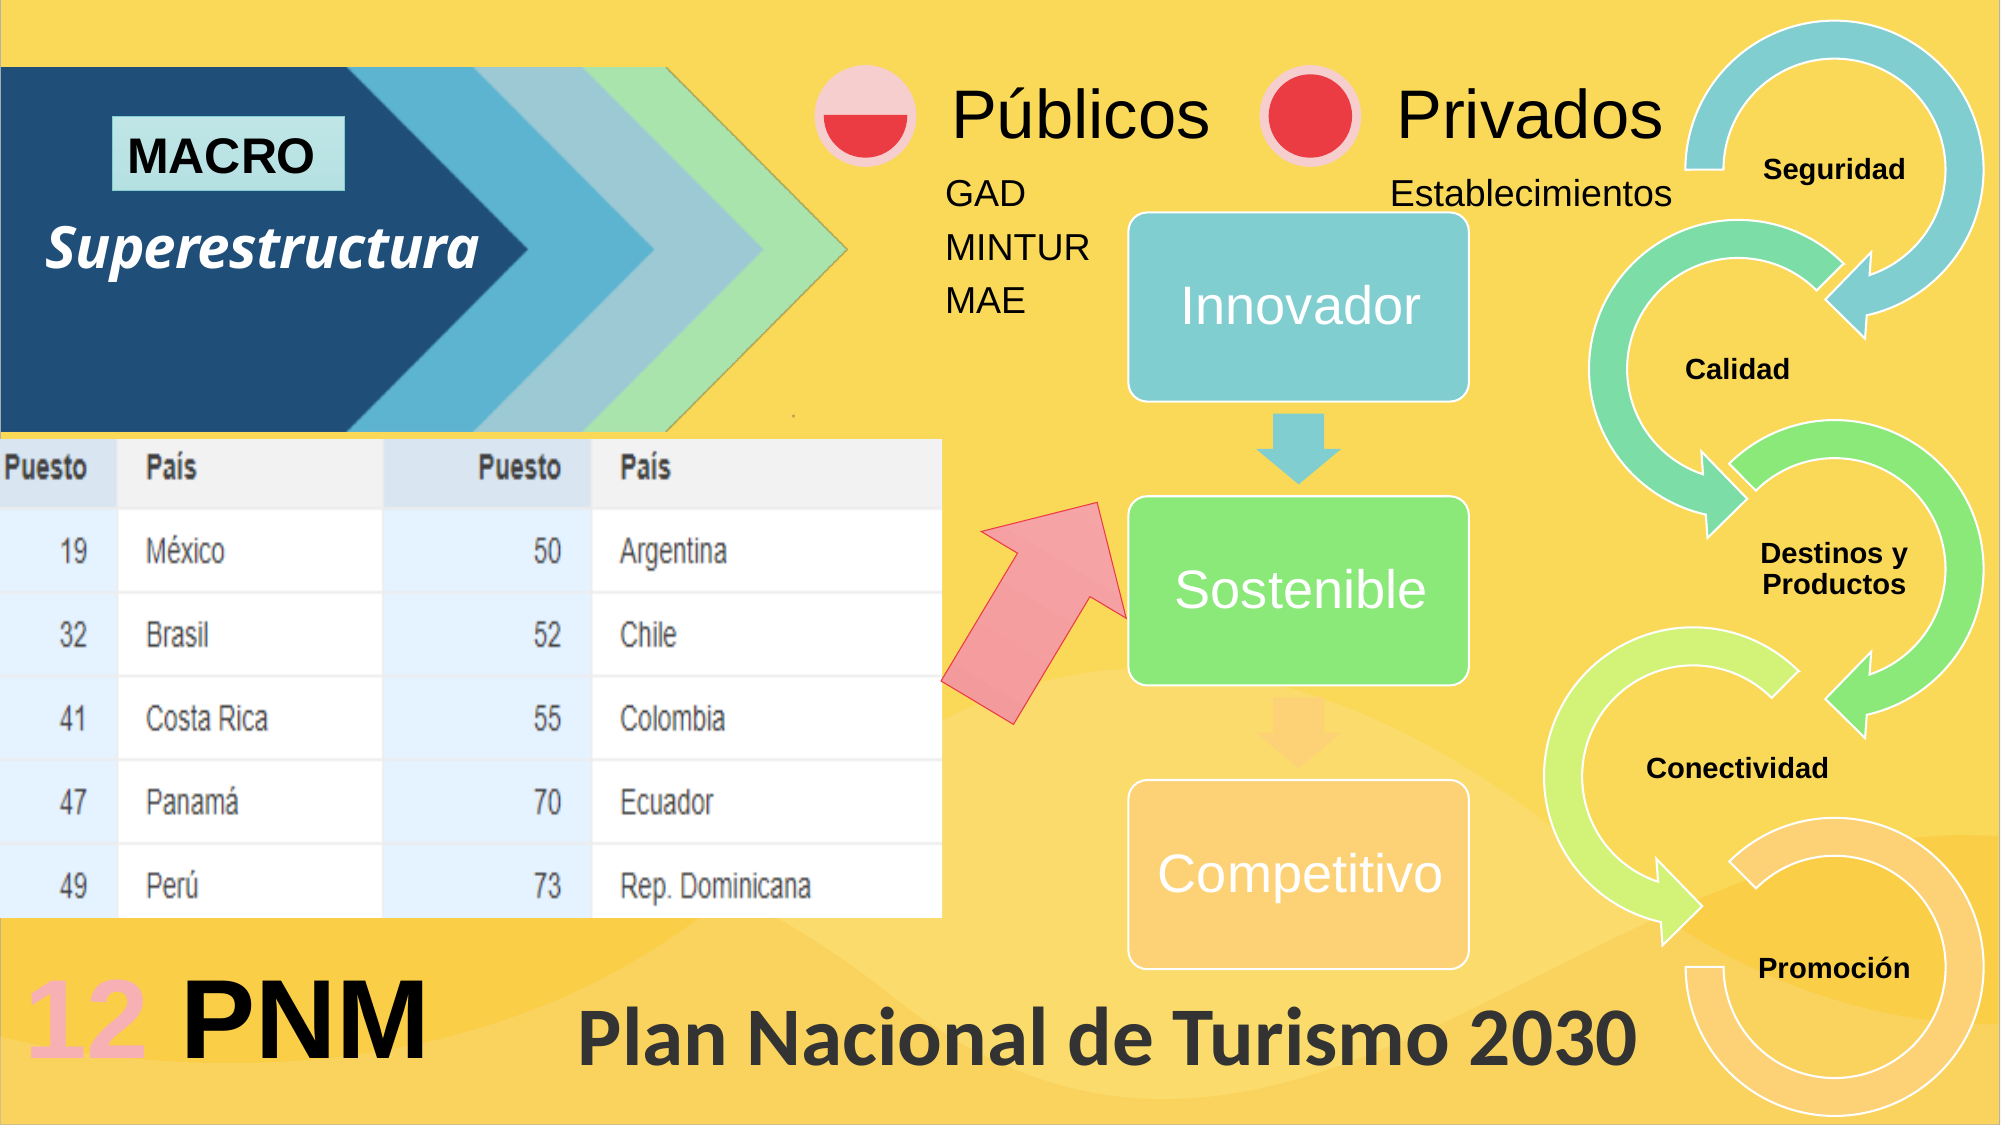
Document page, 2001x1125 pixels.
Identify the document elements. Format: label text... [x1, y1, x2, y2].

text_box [646, 65, 1221, 439]
picture [0, 0, 717, 918]
text_box Plan Nacional de Turismo 2030 [563, 918, 1221, 1090]
text_box Superestructura [45, 218, 241, 280]
text_box 12 PNM [9, 938, 563, 1089]
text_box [1221, 0, 2000, 1116]
text_box MACRO [112, 116, 241, 191]
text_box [717, 212, 1880, 970]
